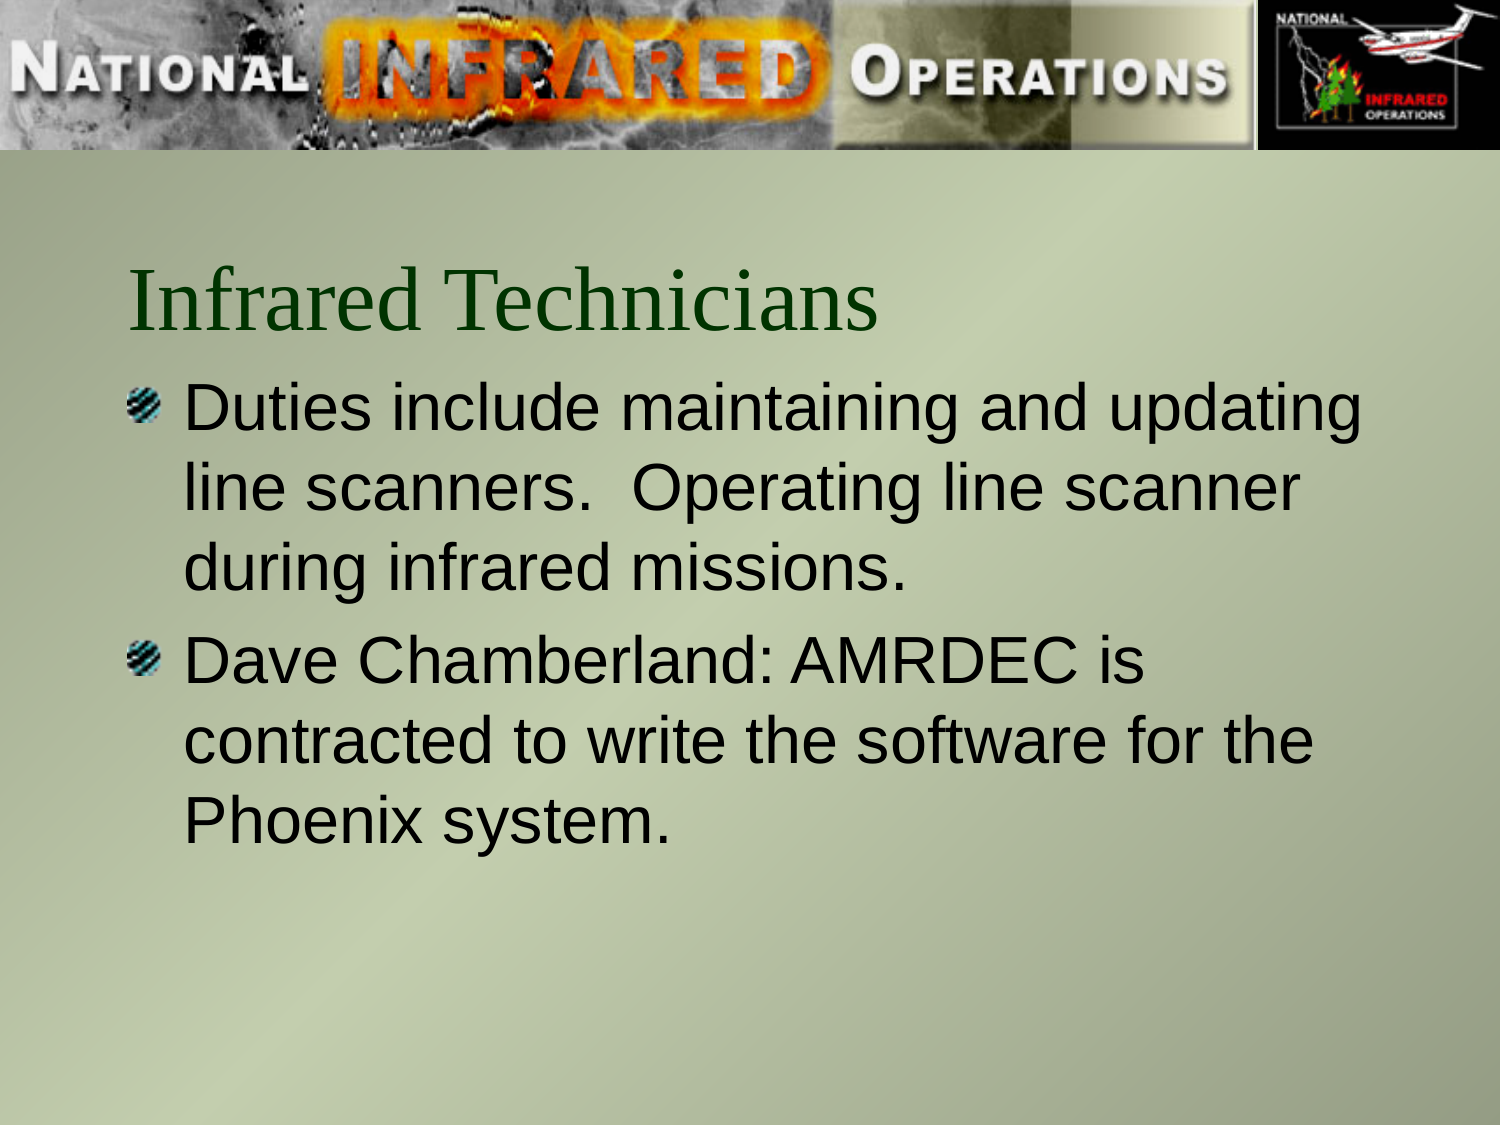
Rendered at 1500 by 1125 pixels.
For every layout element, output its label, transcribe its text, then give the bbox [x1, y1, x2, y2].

picture [127, 385, 165, 423]
picture [0, 0, 1256, 150]
title Infrared Technicians [112, 168, 1388, 356]
picture [127, 638, 165, 676]
picture [1258, 0, 1500, 150]
list Duties include maintaining and updating line scanners. Operating line scanner during infrared missions. Dave Chamberland: AMRDEC is contracted to write the software for the Phoenix system. [112, 356, 1388, 1032]
